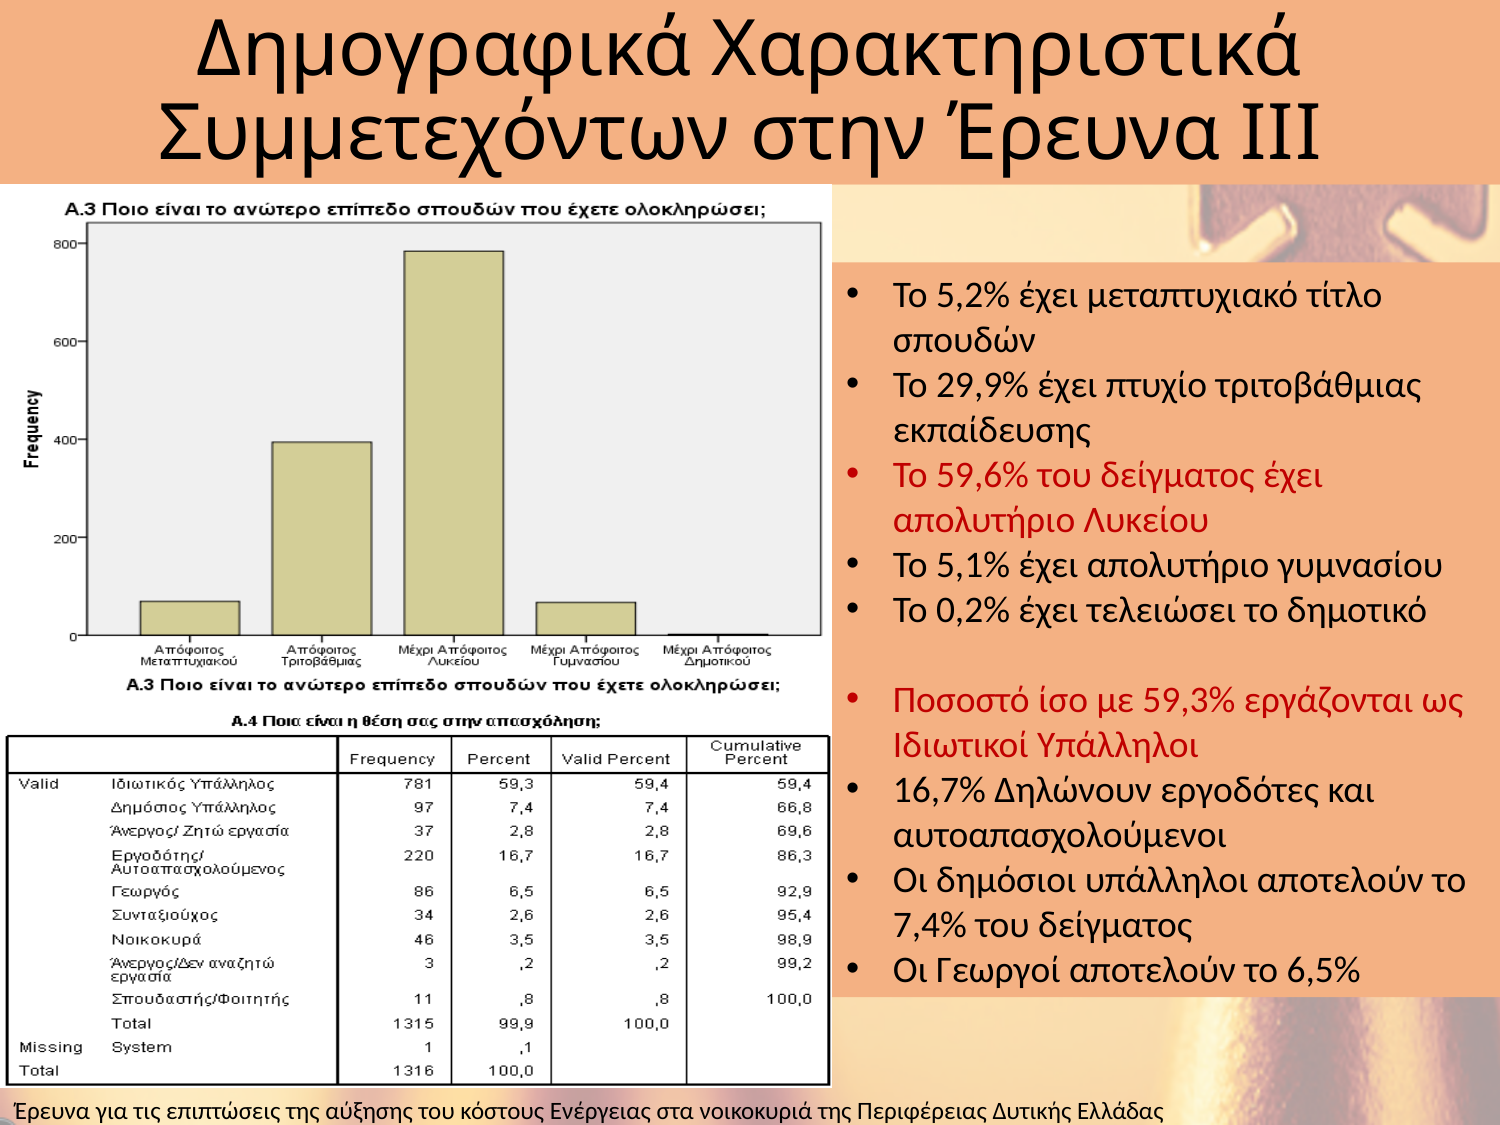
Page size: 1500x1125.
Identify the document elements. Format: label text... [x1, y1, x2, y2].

text_box Το 5,2% έχει μεταπτυχιακό τίτλο σπουδών Το 29,9% έχει πτυχίο τριτοβάθμιας εκπαίδευσης Το 59,6% του δείγματος έχει απολυτήριο Λυκείου Το 5,1% έχει απολυτήριο γυμνασίου Το 0,2% έχει τελειώσει το δημοτικό Ποσοστό ίσο με 59,3% εργάζονται ως Ιδιωτικοί Υπάλληλοι 16,7% Δηλώνουν εργοδότες και αυτοαπασχολούμενοι Οι δημόσιοι υπάλληλοι αποτελούν το 7,4% του δείγματος Οι Γεωργοί αποτελούν το 6,5% [832, 262, 1500, 998]
text_box Έρευνα για τις επιπτώσεις της αύξησης του κόστους Ενέργειας στα νοικοκυριά της Περιφέρειας Δυτικής Ελλάδας [0, 1087, 1265, 1125]
picture [0, 184, 832, 1088]
title Δημογραφικά Χαρακτηριστικά Συμμετεχόντων στην Έρευνα ΙΙI [0, 0, 1500, 185]
